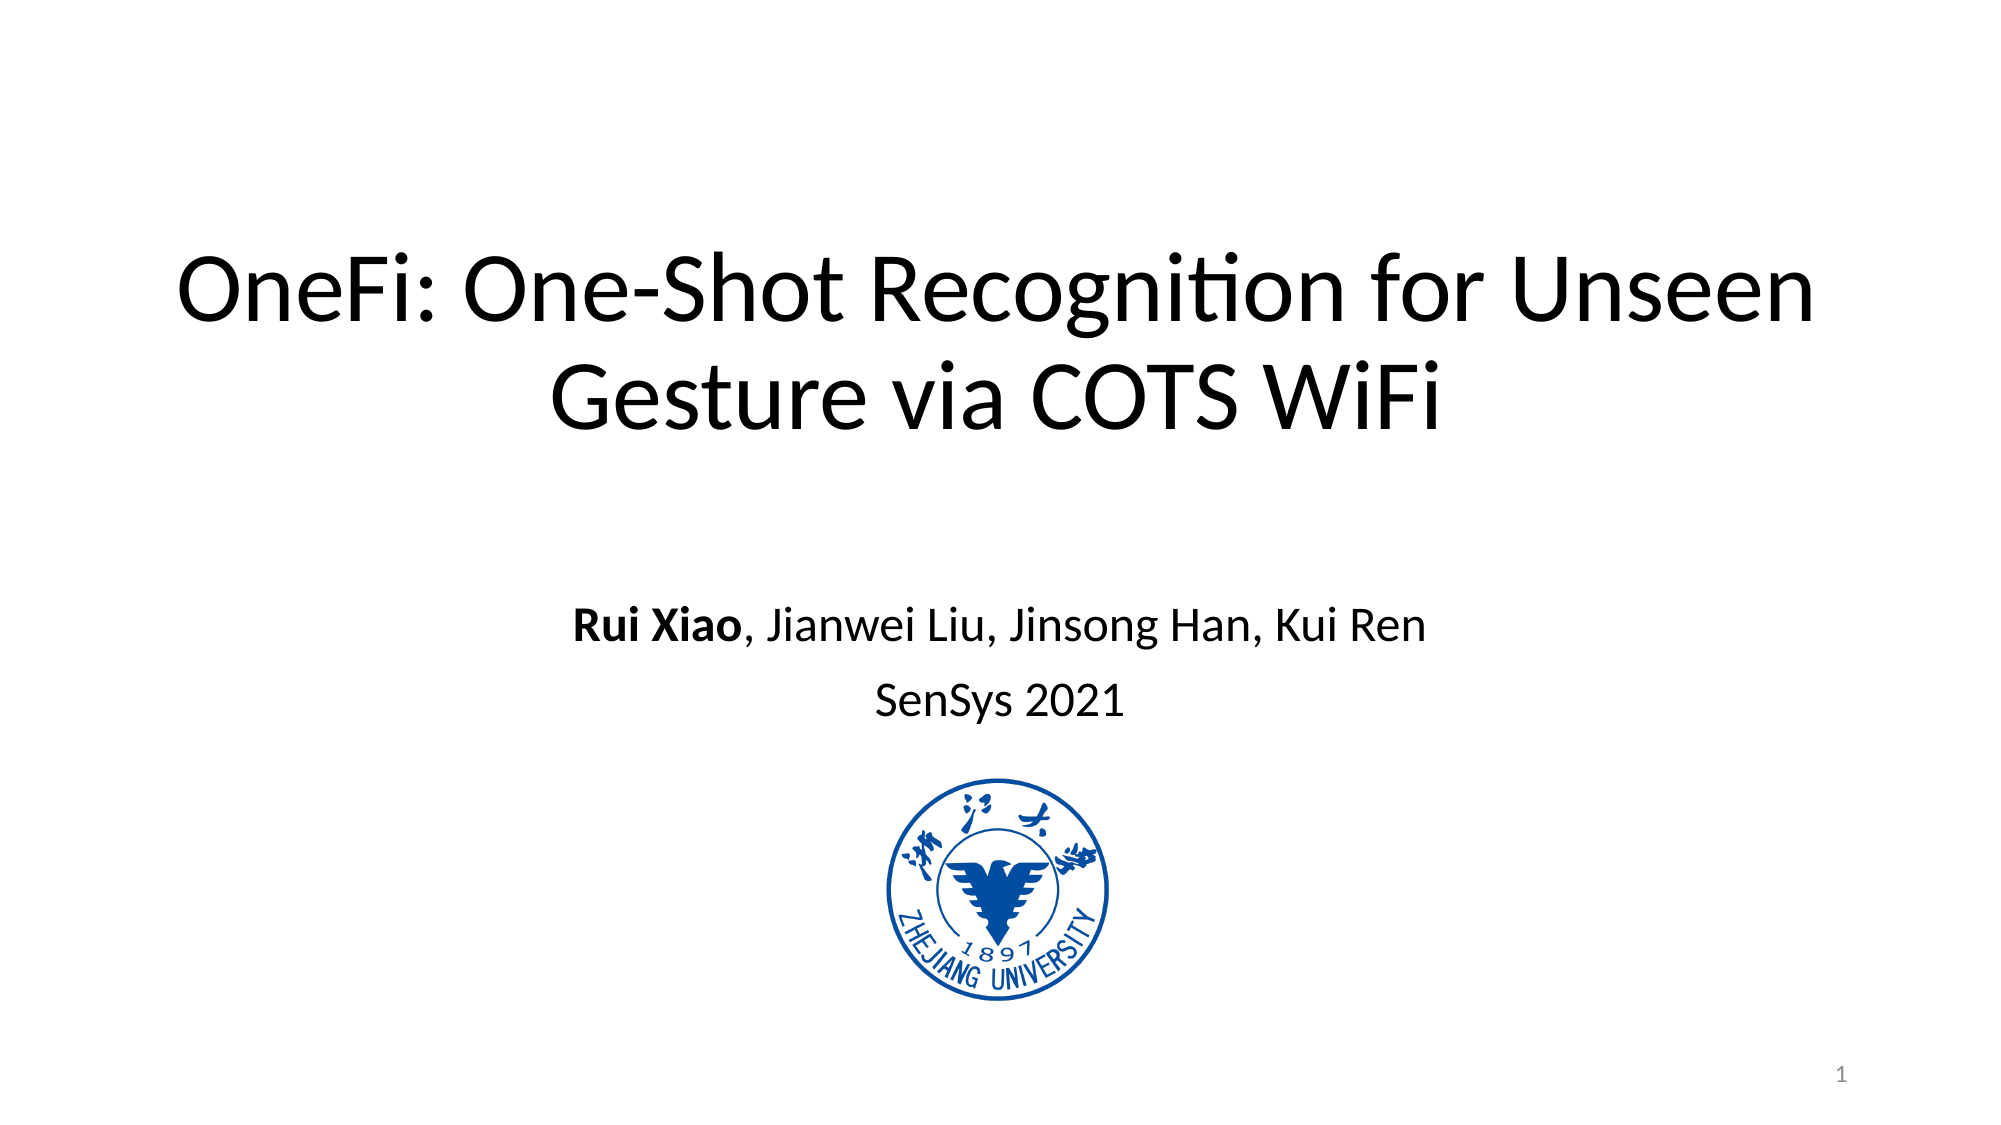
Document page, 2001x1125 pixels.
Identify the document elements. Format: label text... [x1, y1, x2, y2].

slide_number 1 [1412, 1042, 1863, 1103]
subtitle Rui Xiao, Jianwei Liu, Jinsong Han, Kui Ren SenSys 2021 [249, 590, 1750, 863]
picture [872, 764, 1123, 1015]
title OneFi: One-Shot Recognition for Unseen Gesture via COTS WiFi [18, 66, 1976, 459]
